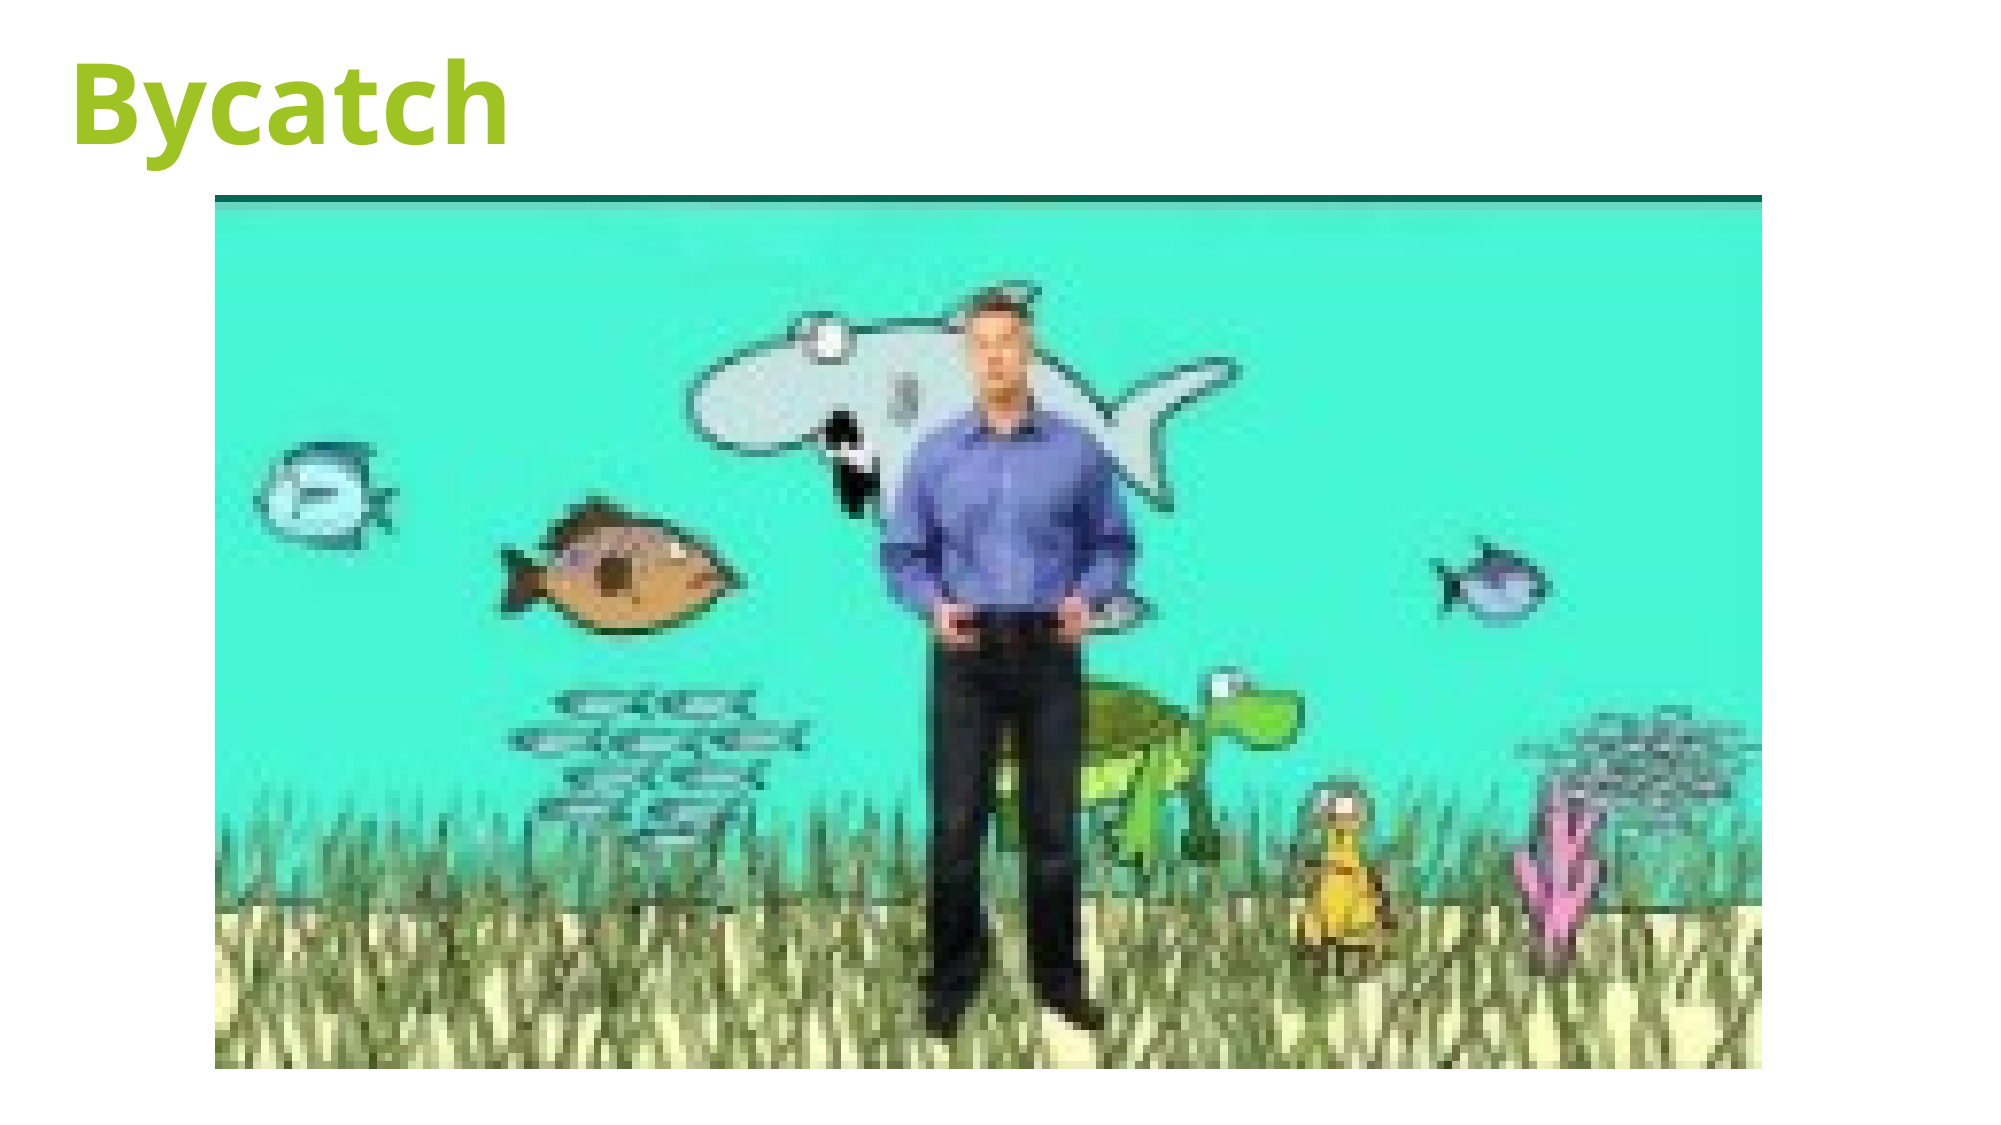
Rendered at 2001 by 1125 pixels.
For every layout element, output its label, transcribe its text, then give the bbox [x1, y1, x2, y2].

title Bycatch [52, 0, 1778, 218]
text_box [214, 194, 1763, 1070]
